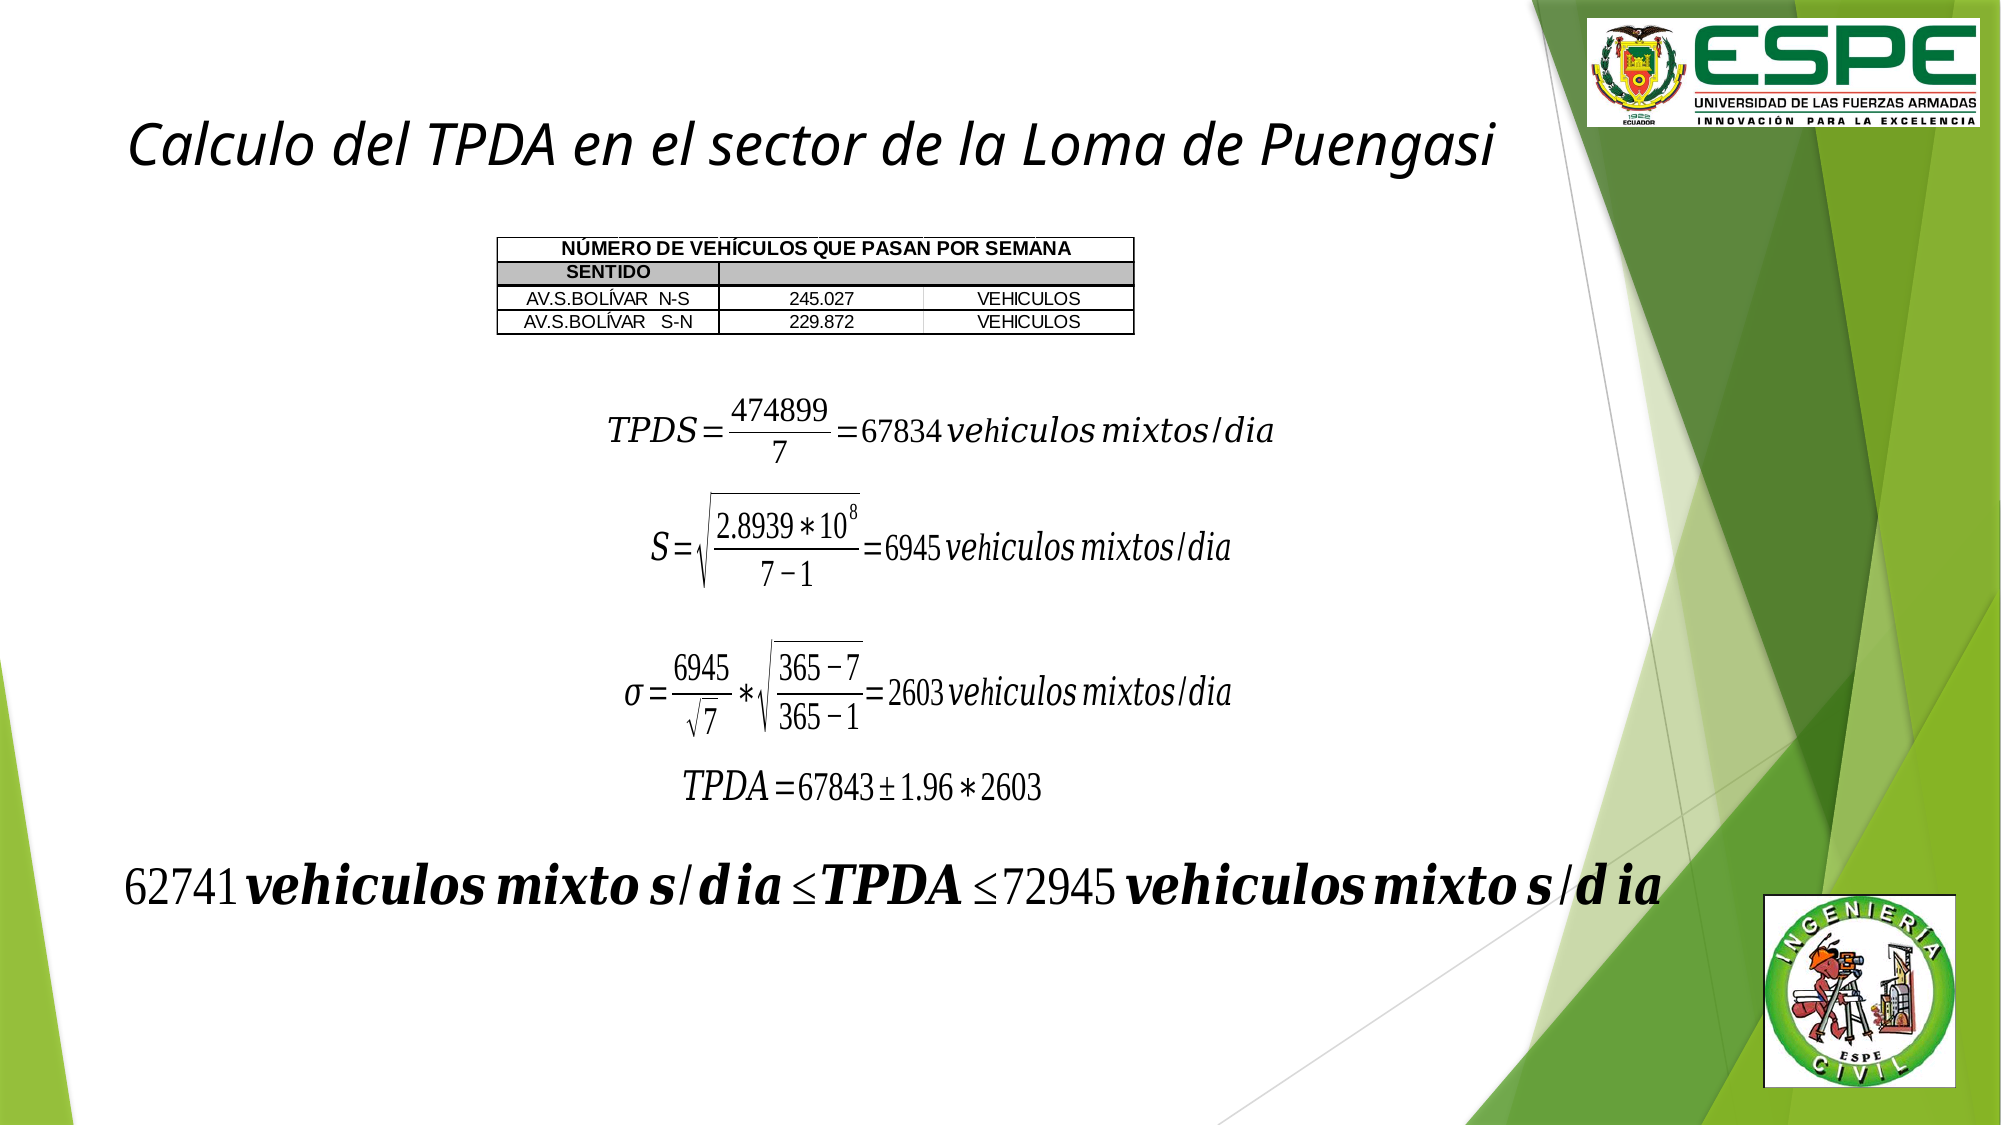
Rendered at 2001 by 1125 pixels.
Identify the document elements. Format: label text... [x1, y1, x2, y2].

list [111, 354, 1522, 992]
picture [1586, 17, 1981, 128]
picture [496, 236, 1137, 337]
picture [1762, 893, 1957, 1089]
title Calculo del TPDA en el sector de la Loma de Puengasi [111, 99, 1522, 317]
